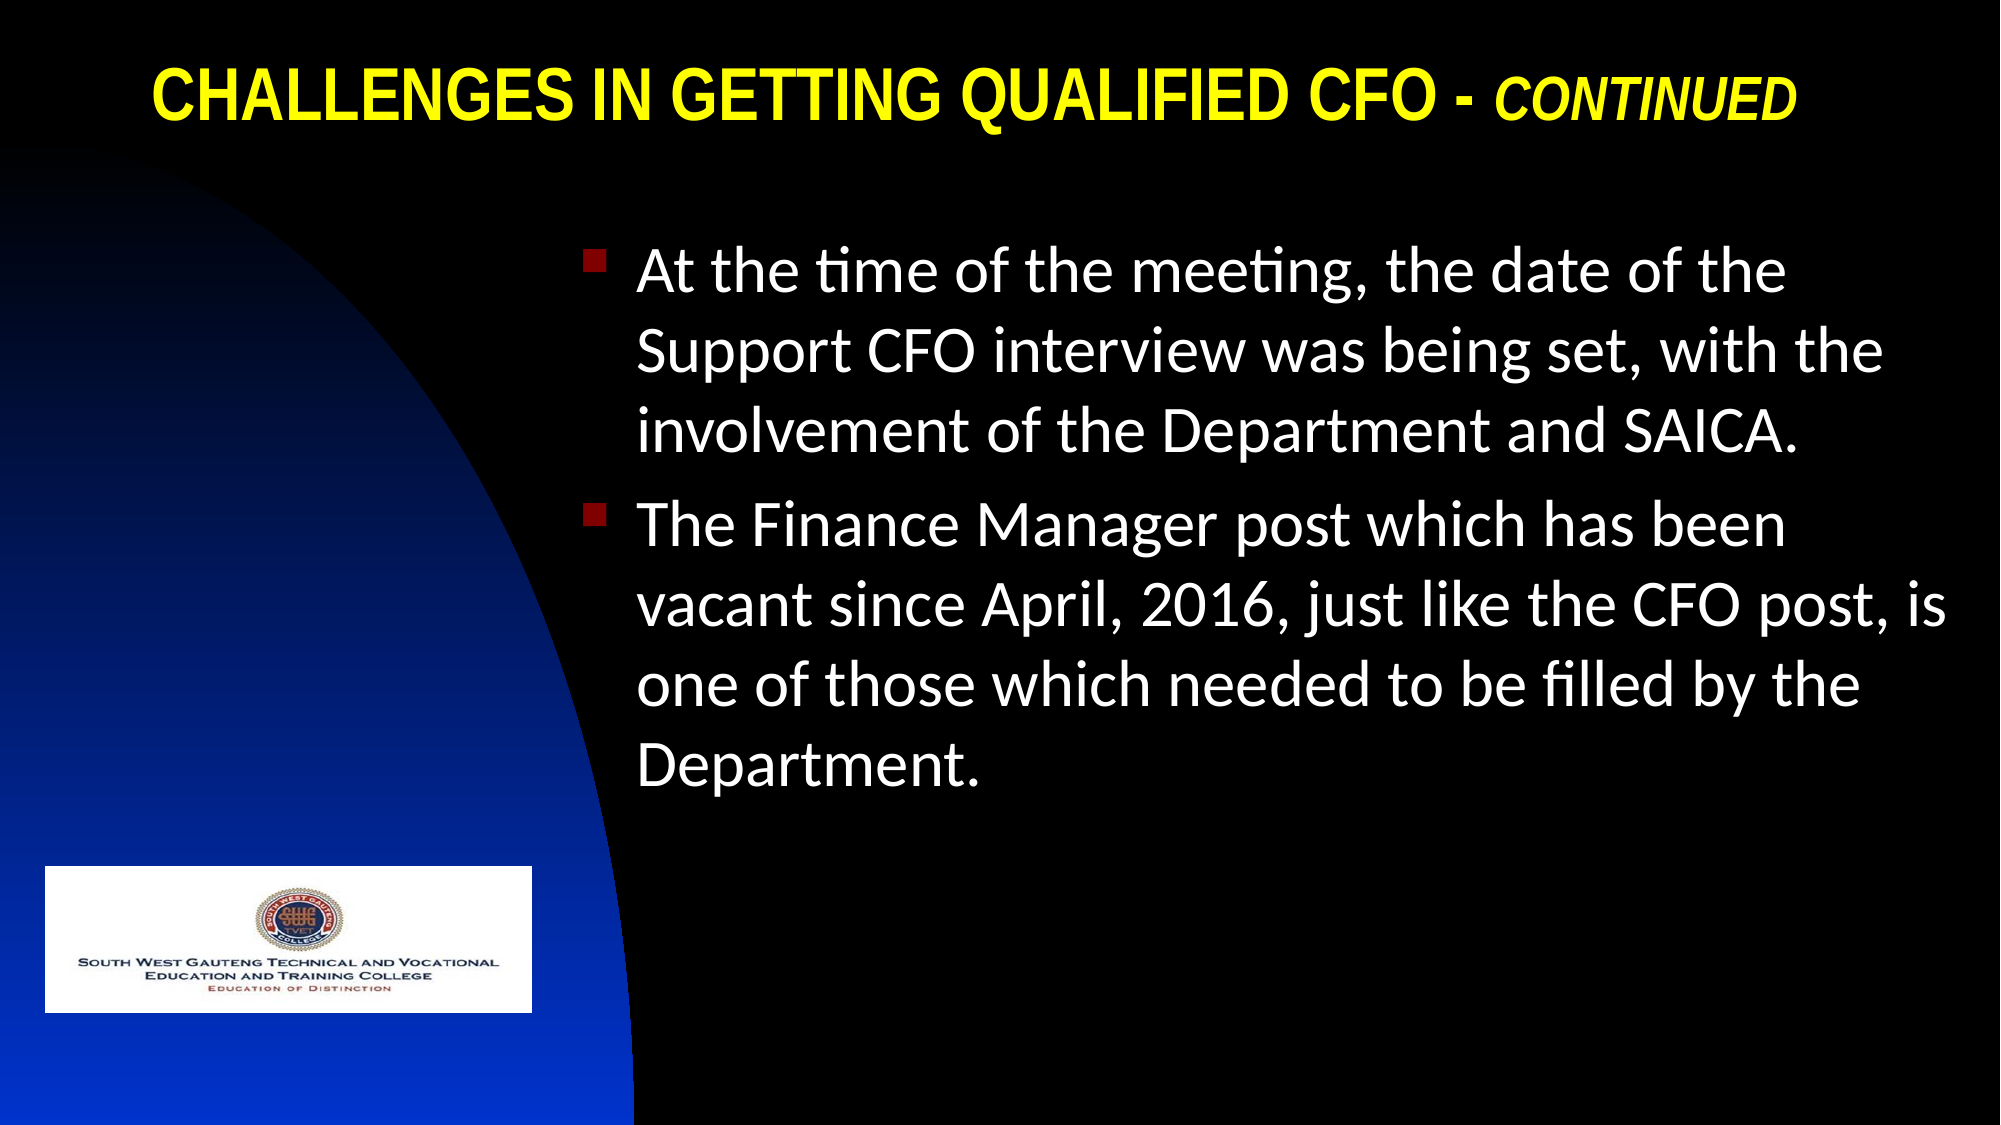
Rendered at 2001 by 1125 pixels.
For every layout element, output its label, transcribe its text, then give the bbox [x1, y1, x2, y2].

list At the time of the meeting, the date of the Support CFO interview was being set, with the involvement of the Department and SAICA. The Finance Manager post which has been vacant since April, 2016, just like the CFO post, is one of those which needed to be filled by the Department. [564, 218, 1965, 894]
picture [45, 866, 532, 1013]
title CHALLENGES IN GETTING QUALIFIED CFO - CONTINUED [0, 0, 1950, 219]
